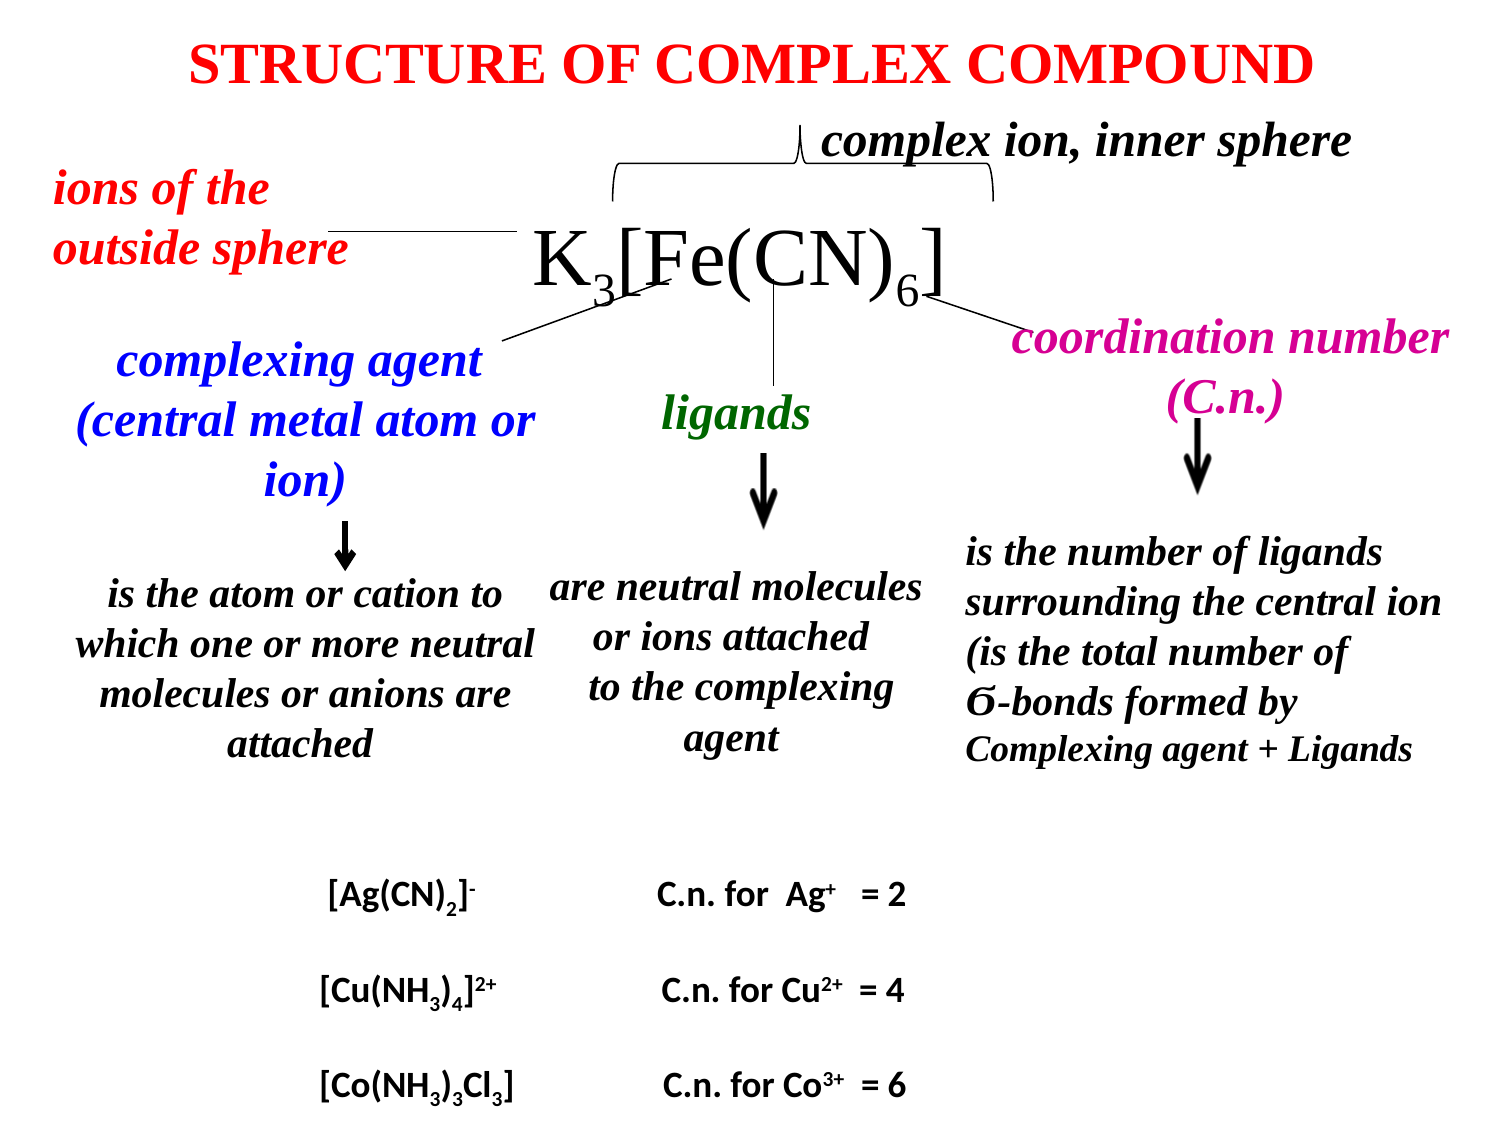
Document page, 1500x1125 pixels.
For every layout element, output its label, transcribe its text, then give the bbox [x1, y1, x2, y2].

picture [736, 453, 791, 572]
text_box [501, 278, 672, 342]
text_box complexing agent (central metal atom or ion) is the atom or cation to which one or more neutral molecules or anions are attached [38, 318, 573, 774]
picture [1170, 417, 1226, 537]
text_box [612, 125, 994, 202]
title structure of complex compound [76, 19, 1427, 102]
text_box coordination number (C.n.) is the number of ligands surrounding the central ion (is the total number of Ϭ-bonds formed by Сomplexing agent + Ligands [950, 296, 1500, 777]
text_box ions of the outside sphere [38, 147, 371, 283]
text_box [926, 296, 1034, 333]
text_box ligands are neutral molecules or ions attached to the complexing agent [573, 371, 950, 767]
list complex ion, inner sphere K3[Fe(CN)6] [Ag(CN)2]- C.n. for Ag+ = 2 [Cu(NH3)4]2+ C.n. for Cu2+ = 4 [Co(NH3)3Cl3] C.n. for Co3+ = 6 [64, 90, 1415, 371]
list complex ion, inner sphere K3[Fe(CN)6] [Ag(CN)2]- C.n. for Ag+ = 2 [Cu(NH3)4]2+ C.n. for Cu2+ = 4 [Co(NH3)3Cl3] C.n. for Co3+ = 6 [64, 767, 1415, 1125]
